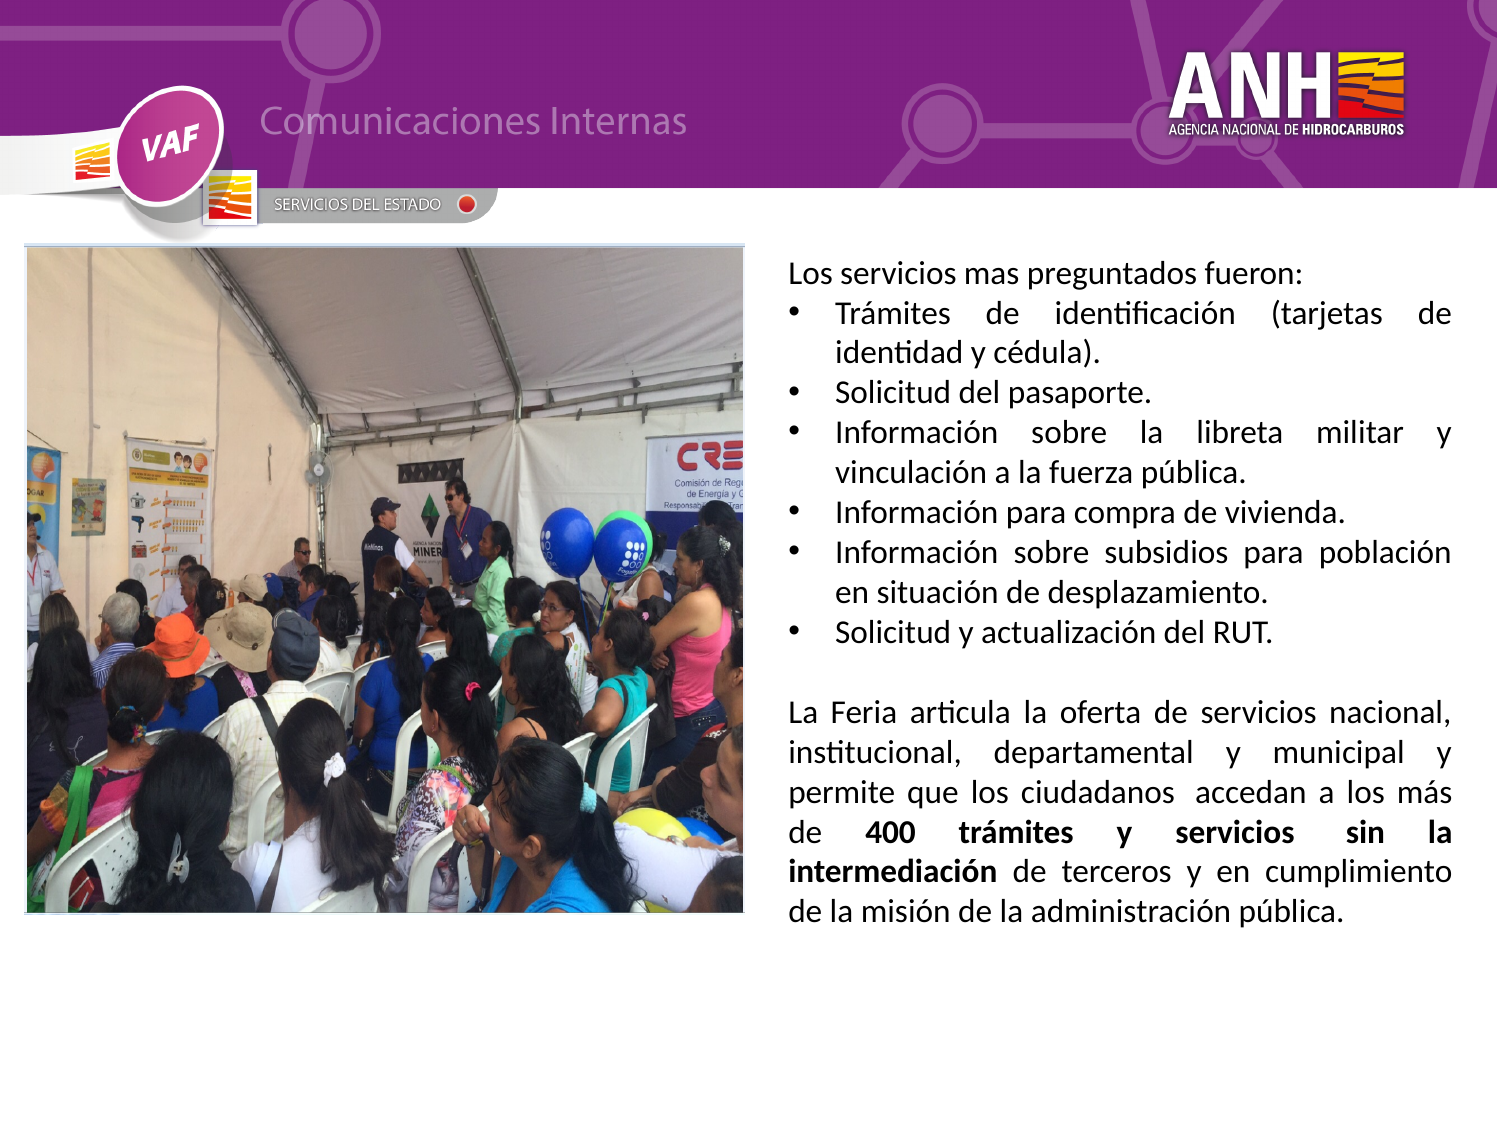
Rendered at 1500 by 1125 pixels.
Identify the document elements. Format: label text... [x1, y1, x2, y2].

picture [0, 0, 1497, 916]
text_box Los servicios mas preguntados fueron: Trámites de identificación (tarjetas de identidad y cédula). Solicitud del pasaporte. Información sobre la libreta militar y vinculación a la fuerza pública. Información para compra de vivienda. Información sobre subsidios para población en situación de desplazamiento. Solicitud y actualización del RUT. La Feria articula la oferta de servicios nacional, institucional, departamental y municipal y permite que los ciudadanos accedan a los más de 400 trámites y servicios sin la intermediación de terceros y en cumplimiento de la misión de la administración pública. [773, 303, 1468, 1022]
